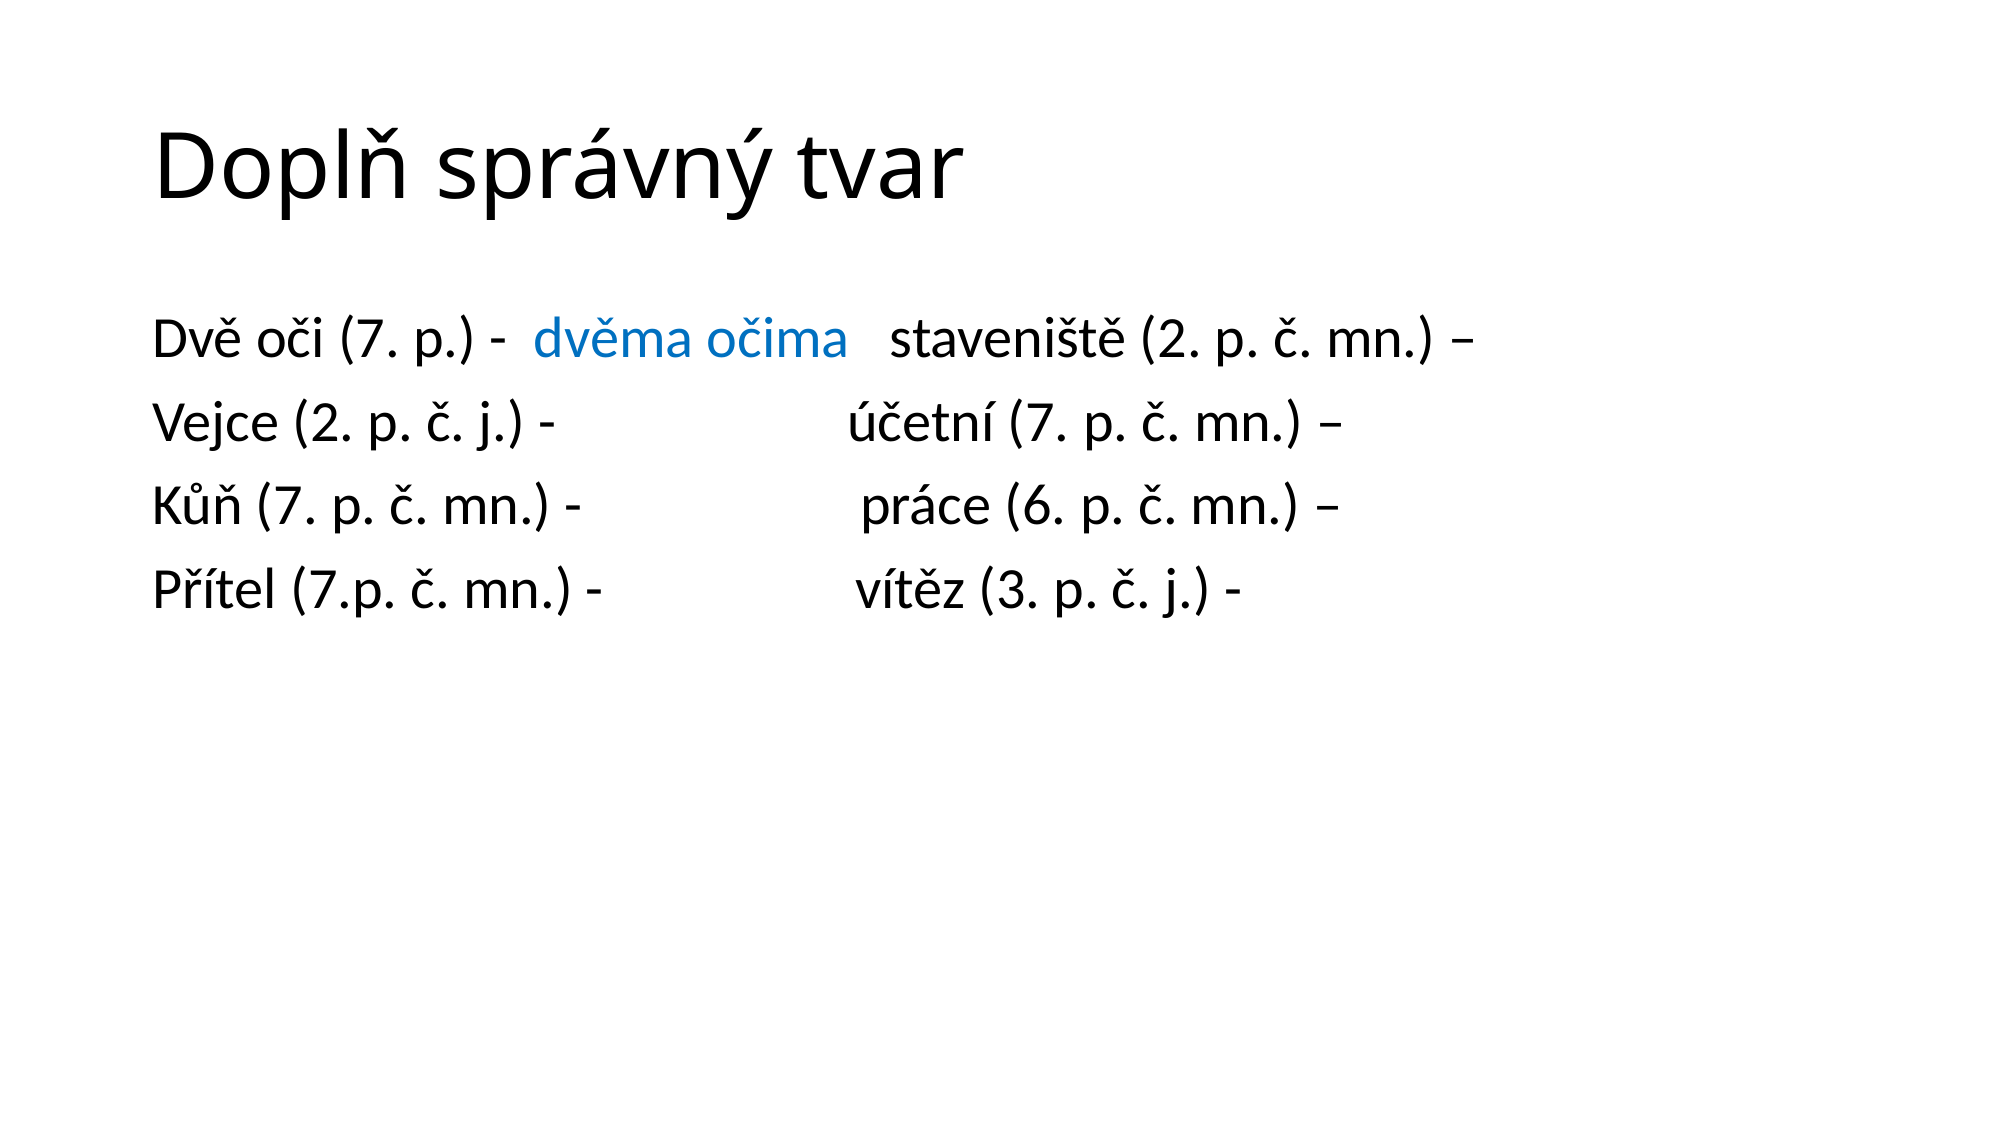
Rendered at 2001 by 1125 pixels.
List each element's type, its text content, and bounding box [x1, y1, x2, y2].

list Dvě oči (7. p.) - dvěma očima staveniště (2. p. č. mn.) – Vejce (2. p. č. j.) - účetní (7. p. č. mn.) – Kůň (7. p. č. mn.) - práce (6. p. č. mn.) – Přítel (7.p. č. mn.) - vítěz (3. p. č. j.) - [137, 299, 1863, 1014]
title Doplň správný tvar [137, 59, 1863, 278]
